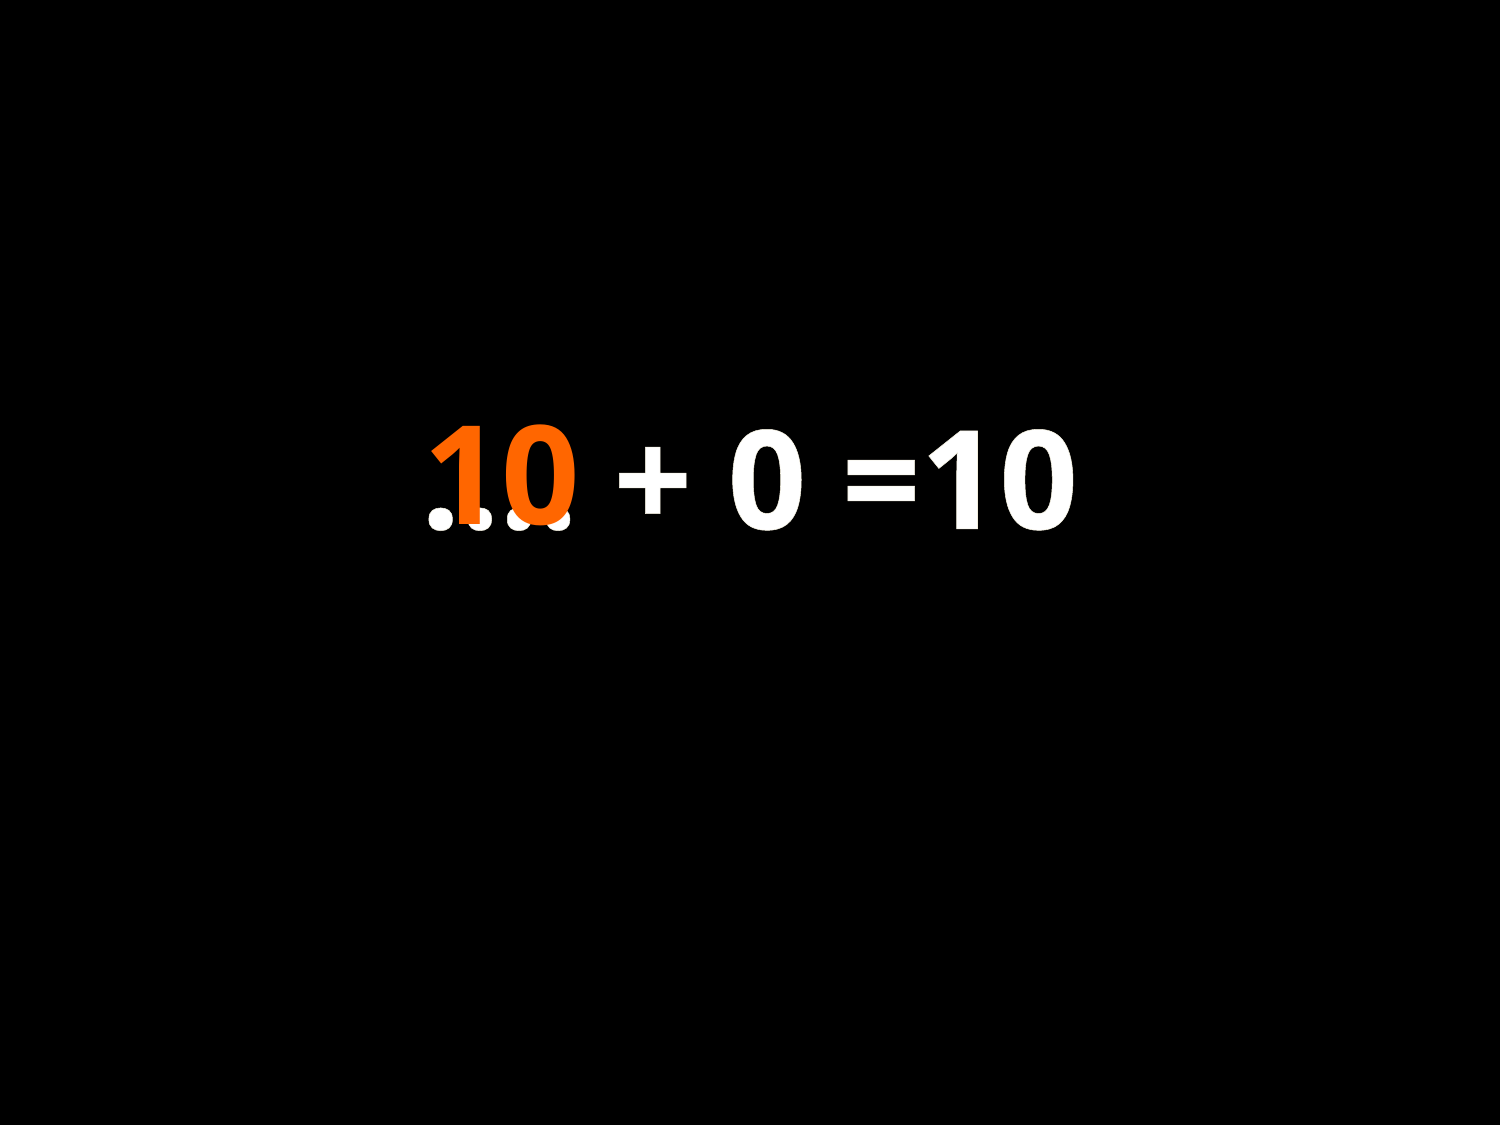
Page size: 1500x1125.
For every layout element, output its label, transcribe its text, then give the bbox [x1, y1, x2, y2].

text_box …. + 0 =10 [405, 384, 1094, 564]
text_box 10 [408, 379, 596, 560]
